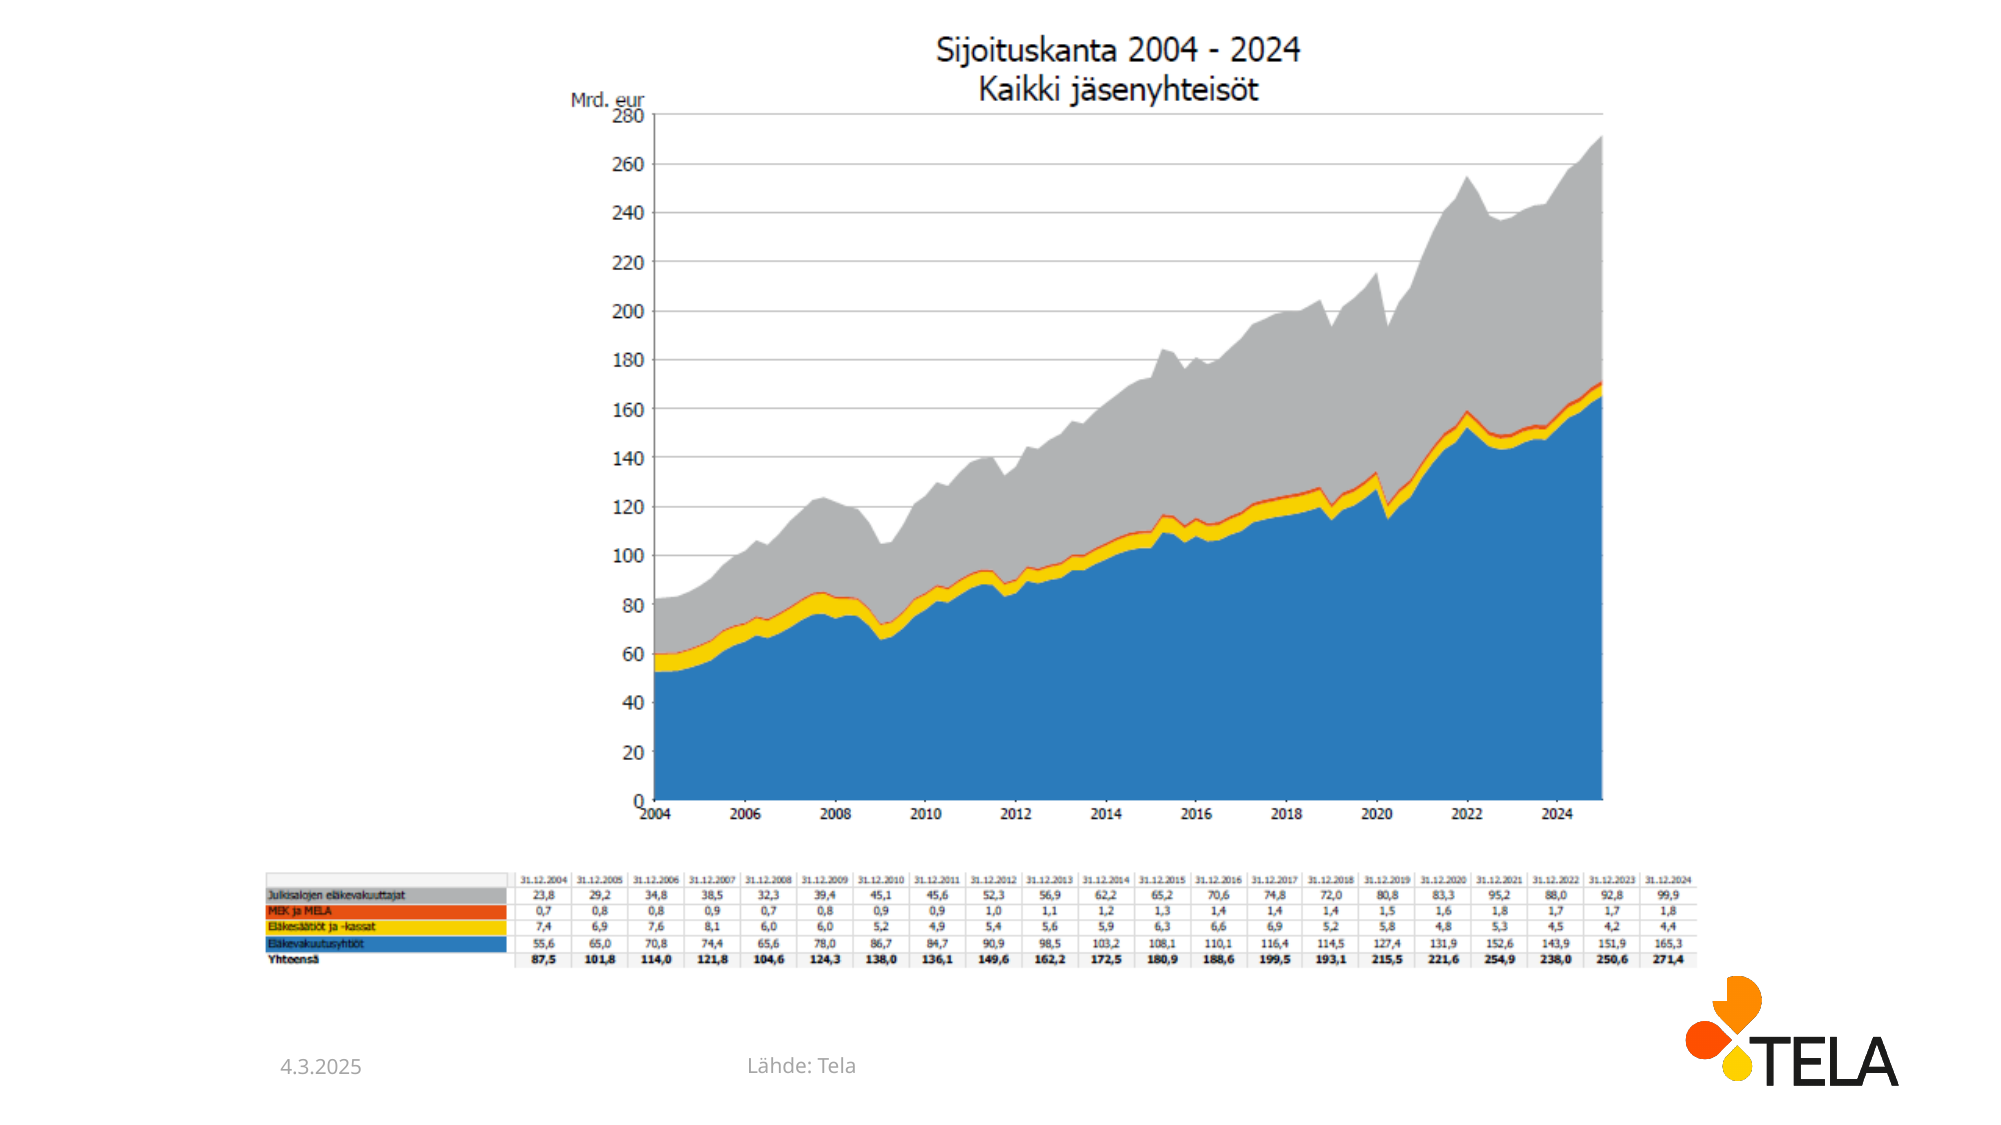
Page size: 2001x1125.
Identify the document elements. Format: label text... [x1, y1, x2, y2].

picture [255, 18, 1910, 1097]
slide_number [265, 1045, 732, 1106]
footer Lähde: Tela [732, 1045, 1366, 1106]
